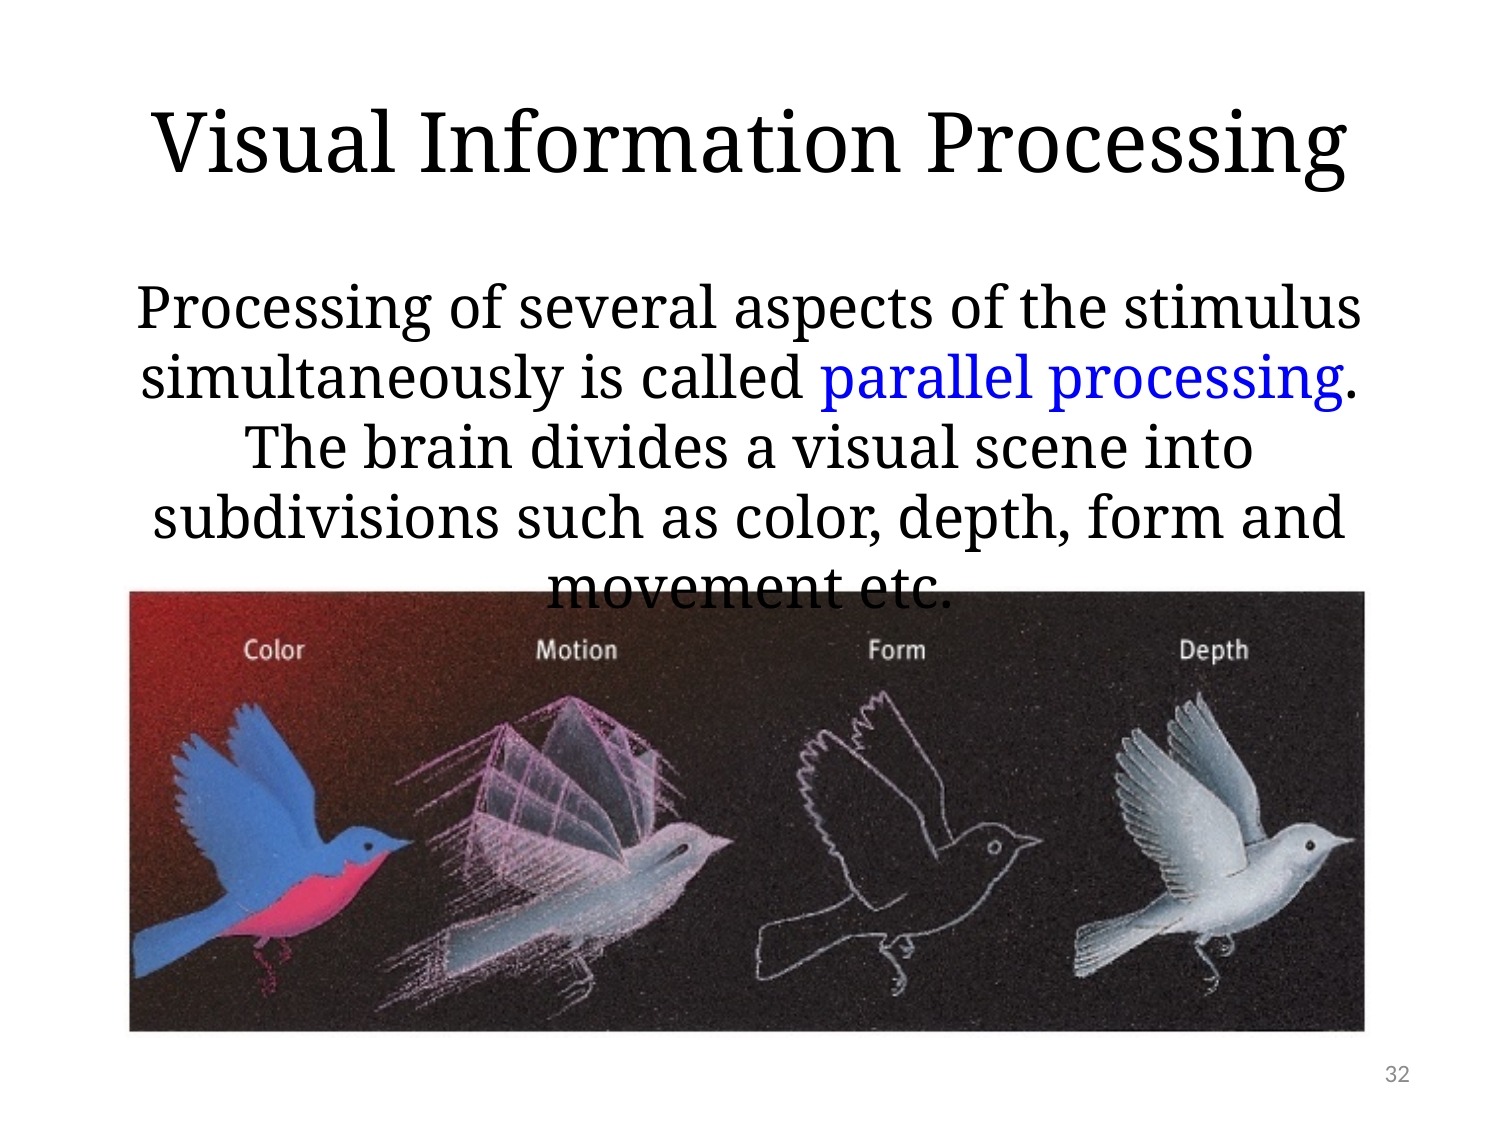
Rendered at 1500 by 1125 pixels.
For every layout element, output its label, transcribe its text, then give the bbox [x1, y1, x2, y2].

picture [124, 585, 1371, 1038]
slide_number 32 [1074, 1042, 1425, 1103]
title Visual Information Processing [75, 45, 1425, 233]
list Processing of several aspects of the stimulus simultaneously is called parallel processing. The brain divides a visual scene into subdivisions such as color, depth, form and movement etc. [75, 262, 1425, 563]
